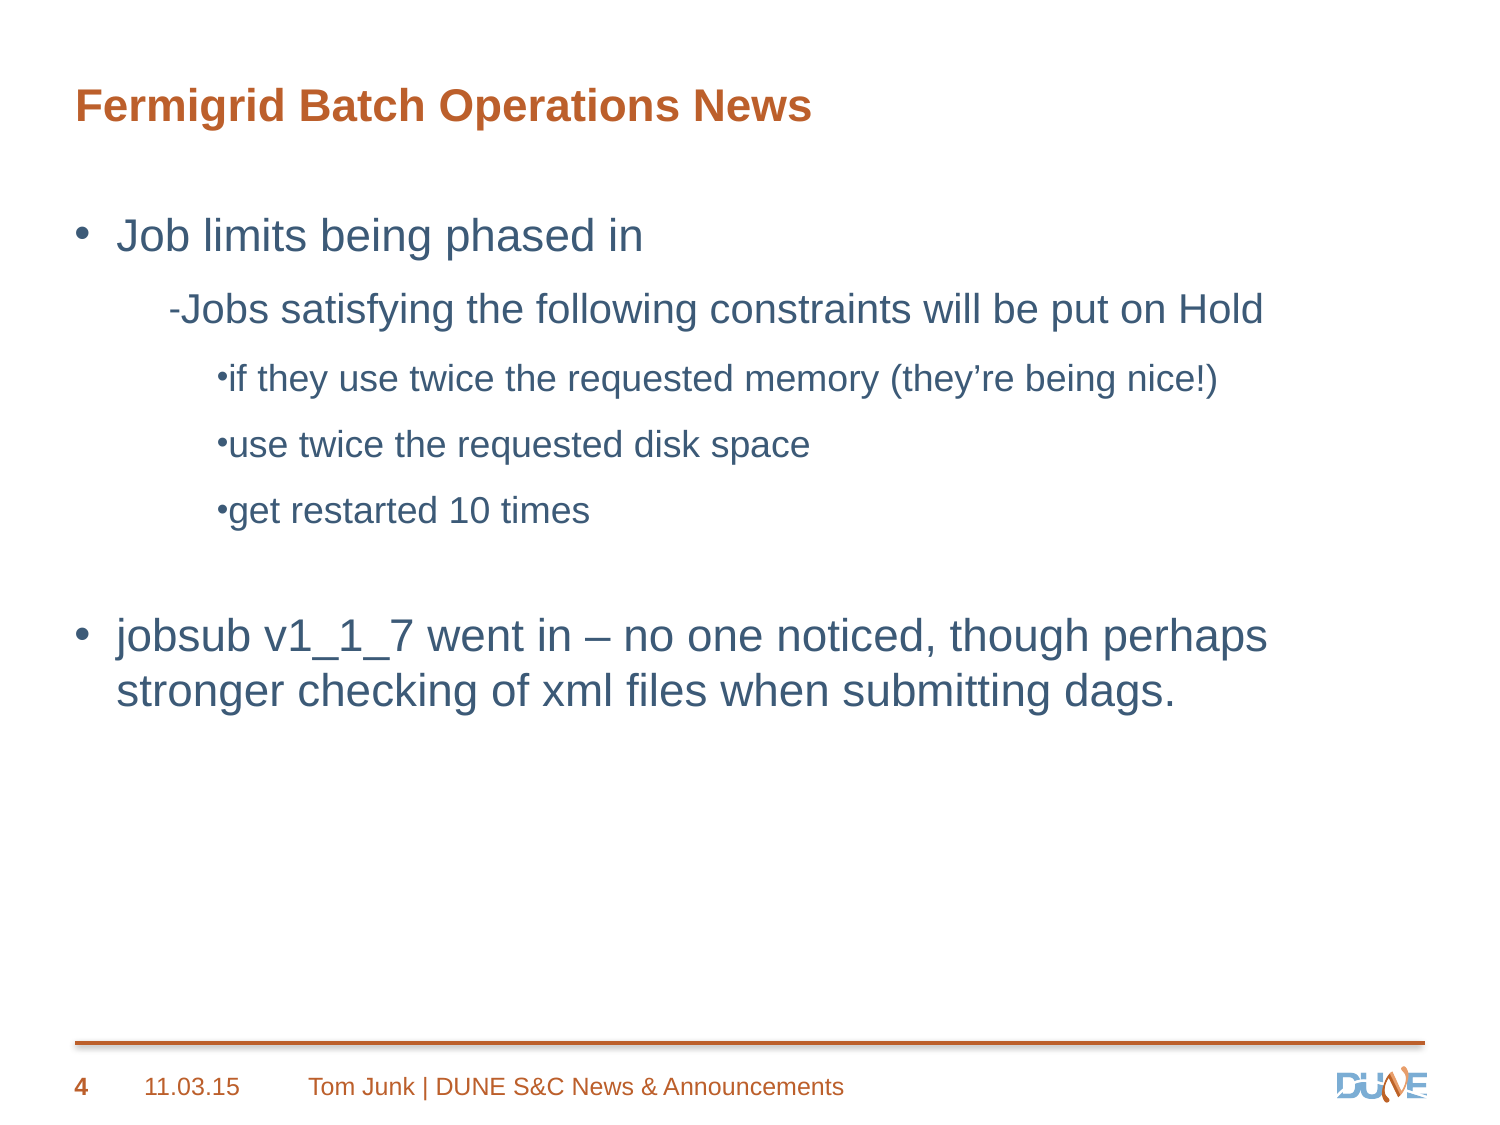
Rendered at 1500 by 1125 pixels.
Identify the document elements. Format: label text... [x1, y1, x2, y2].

picture [1337, 1066, 1427, 1103]
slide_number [145, 1074, 308, 1101]
list Job limits being phased in Jobs satisfying the following constraints will be put on Hold if they use twice the requested memory (they’re being nice!) use twice the requested disk space get restarted 10 times jobsub v1_1_7 went in – no one noticed, though perhaps stronger checking of xml files when submitting dags. [74, 198, 1425, 994]
footer Tom Junk | DUNE S&C News & Announcements [308, 1074, 1022, 1101]
slide_number 4 [74, 1074, 145, 1101]
title Fermigrid Batch Operations News [75, 75, 1425, 183]
